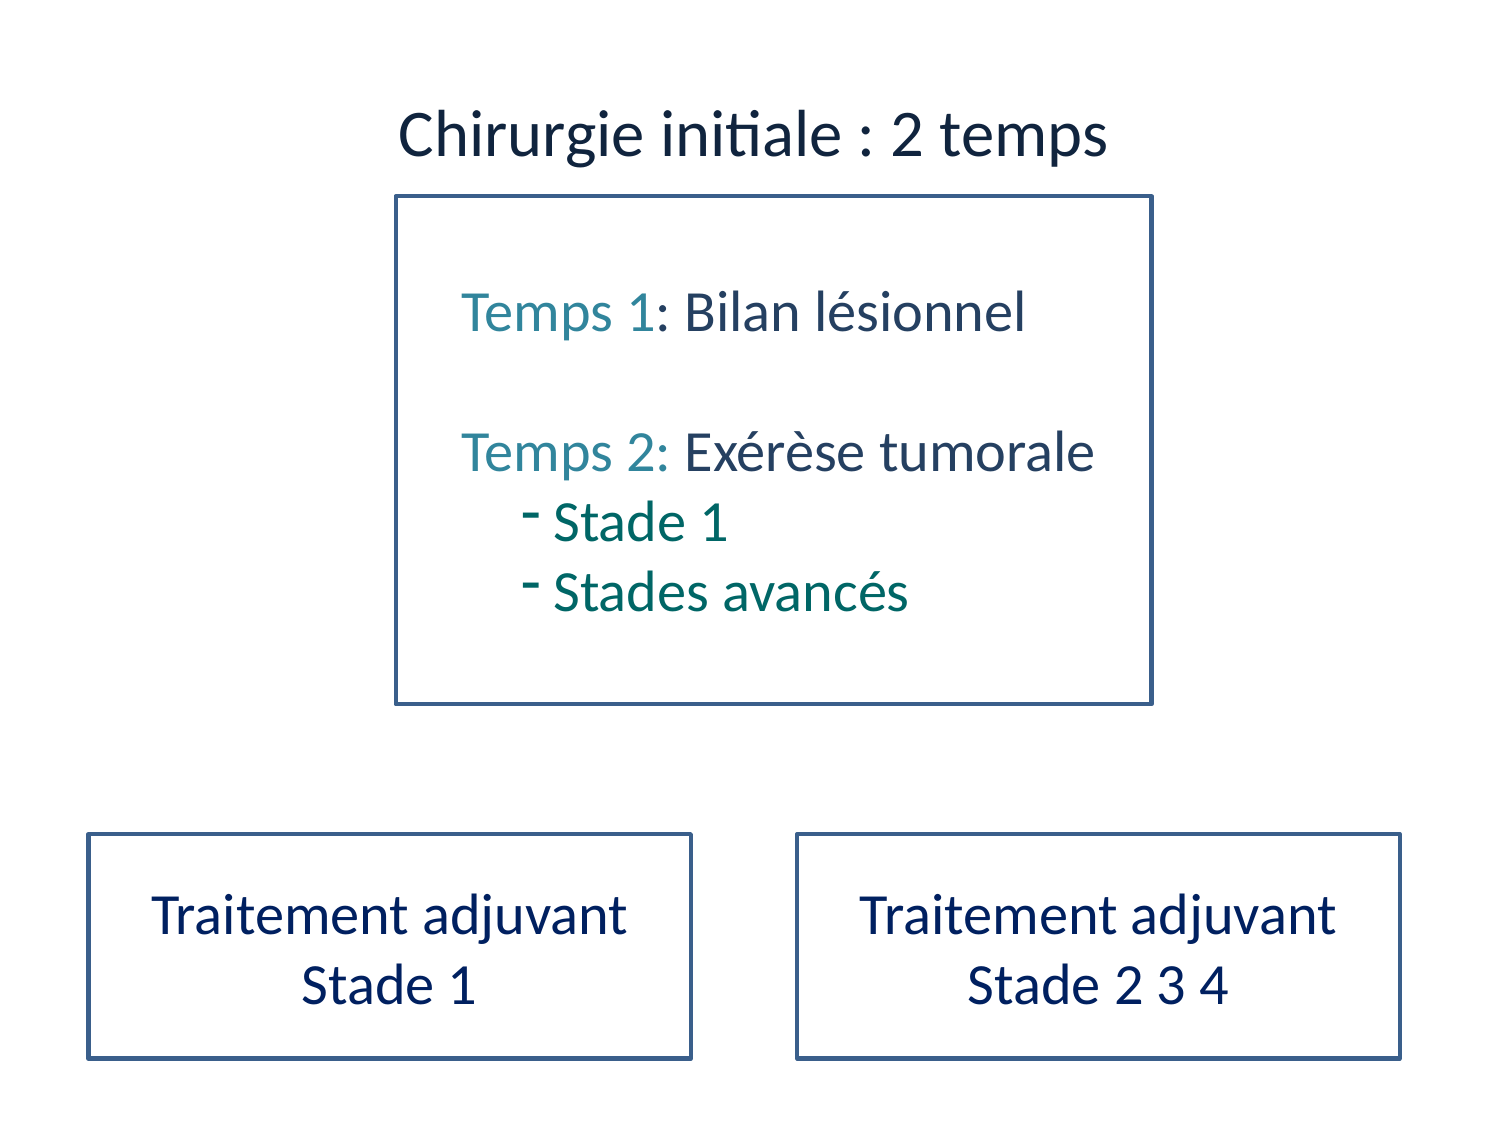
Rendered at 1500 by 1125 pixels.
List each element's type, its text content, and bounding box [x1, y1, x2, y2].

text_box Chirurgie initiale : 2 temps [384, 82, 1124, 177]
text_box Traitement adjuvant Stade 2 3 4 [795, 832, 1402, 1061]
text_box Traitement adjuvant Stade 1 [86, 832, 693, 1061]
text_box [394, 194, 1154, 706]
